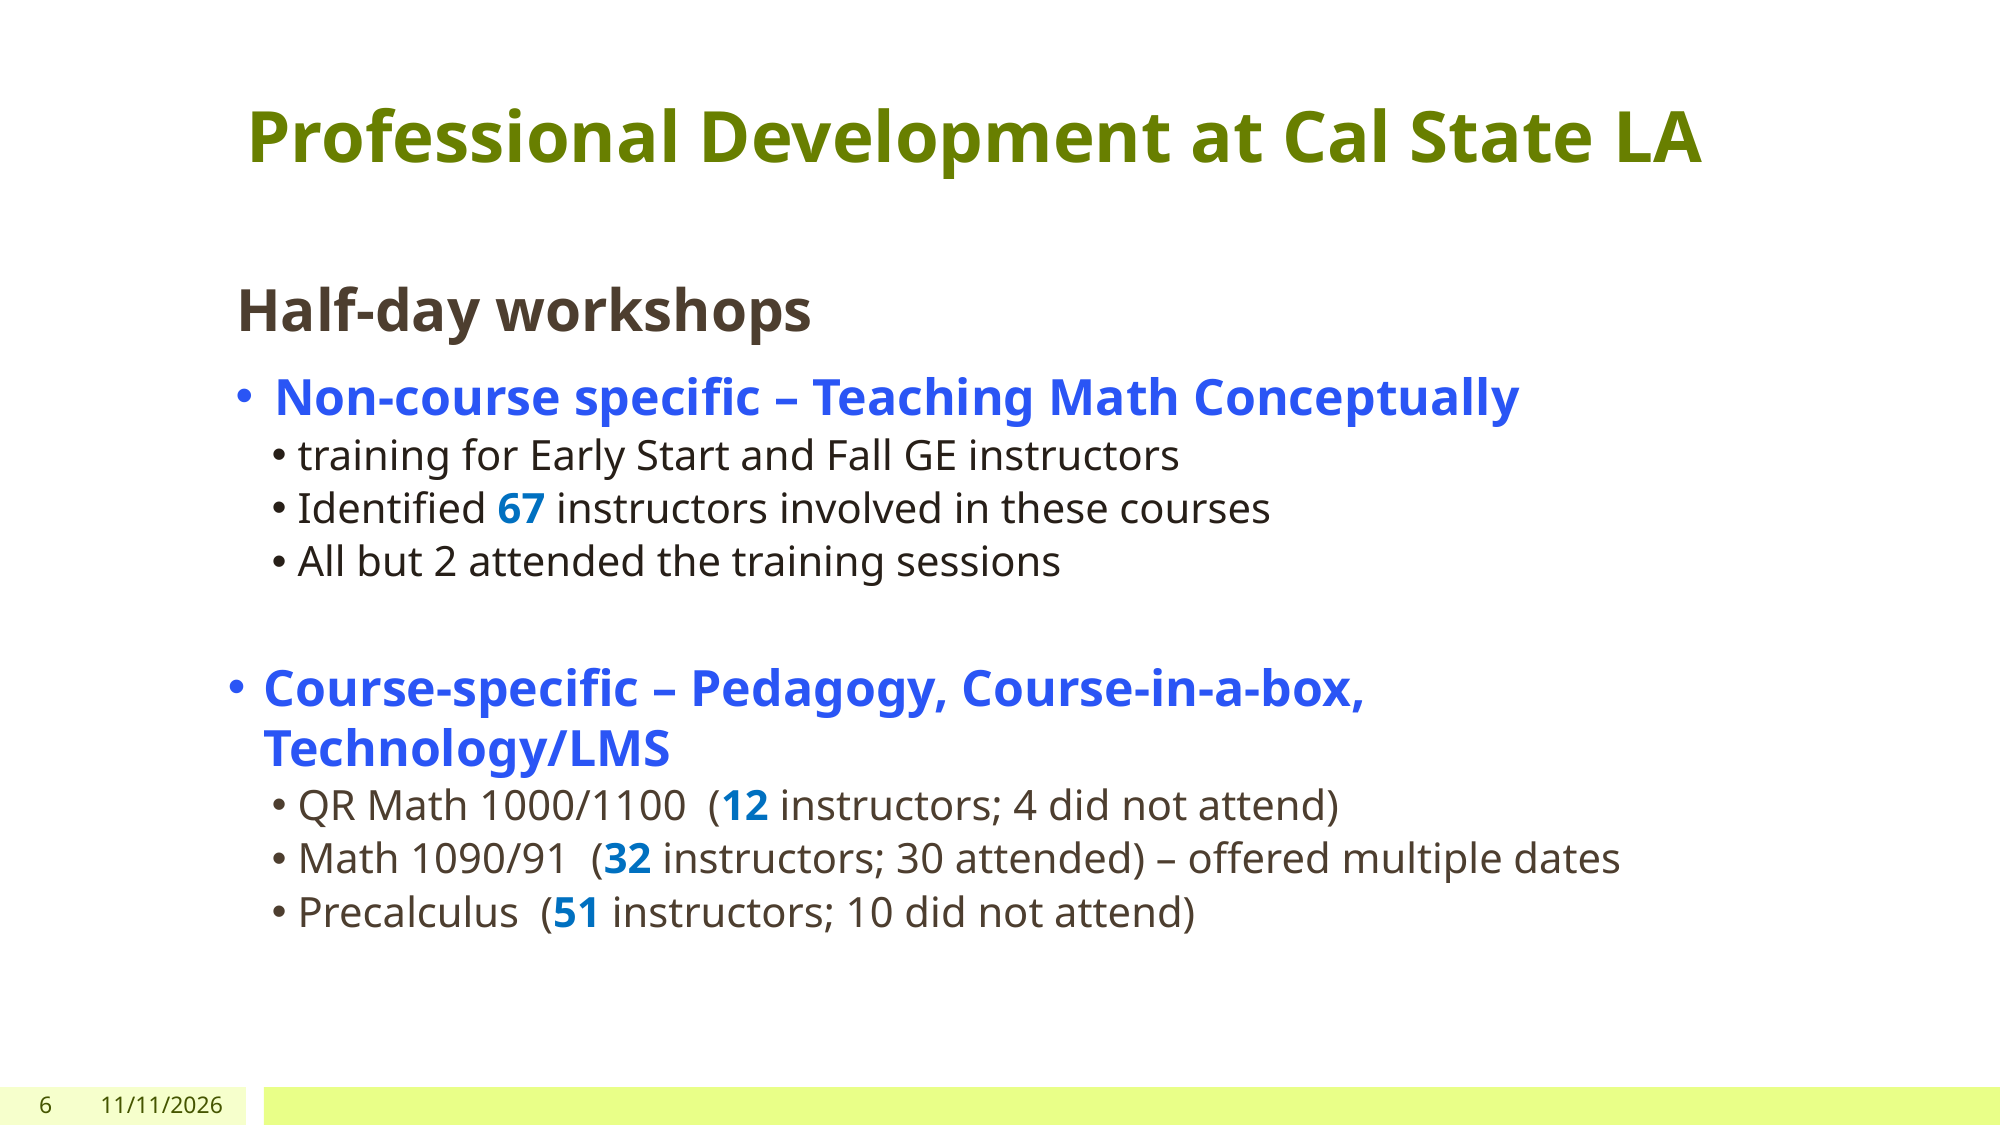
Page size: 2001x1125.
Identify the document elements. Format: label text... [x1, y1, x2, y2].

list Half-day workshops Non-course specific – Teaching Math Conceptually training for Early Start and Fall GE instructors Identified 67 instructors involved in these courses All but 2 attended the training sessions Course-specific – Pedagogy, Course-in-a-box, Technology/LMS QR Math 1000/1100 (12 instructors; 4 did not attend) Math 1090/91 (32 instructors; 30 attended) – offered multiple dates Precalculus (51 instructors; 10 did not attend) [210, 230, 1748, 989]
title Professional Development at Cal State LA [231, 45, 1769, 185]
slide_number 6 [0, 1087, 68, 1125]
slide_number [74, 1087, 239, 1125]
